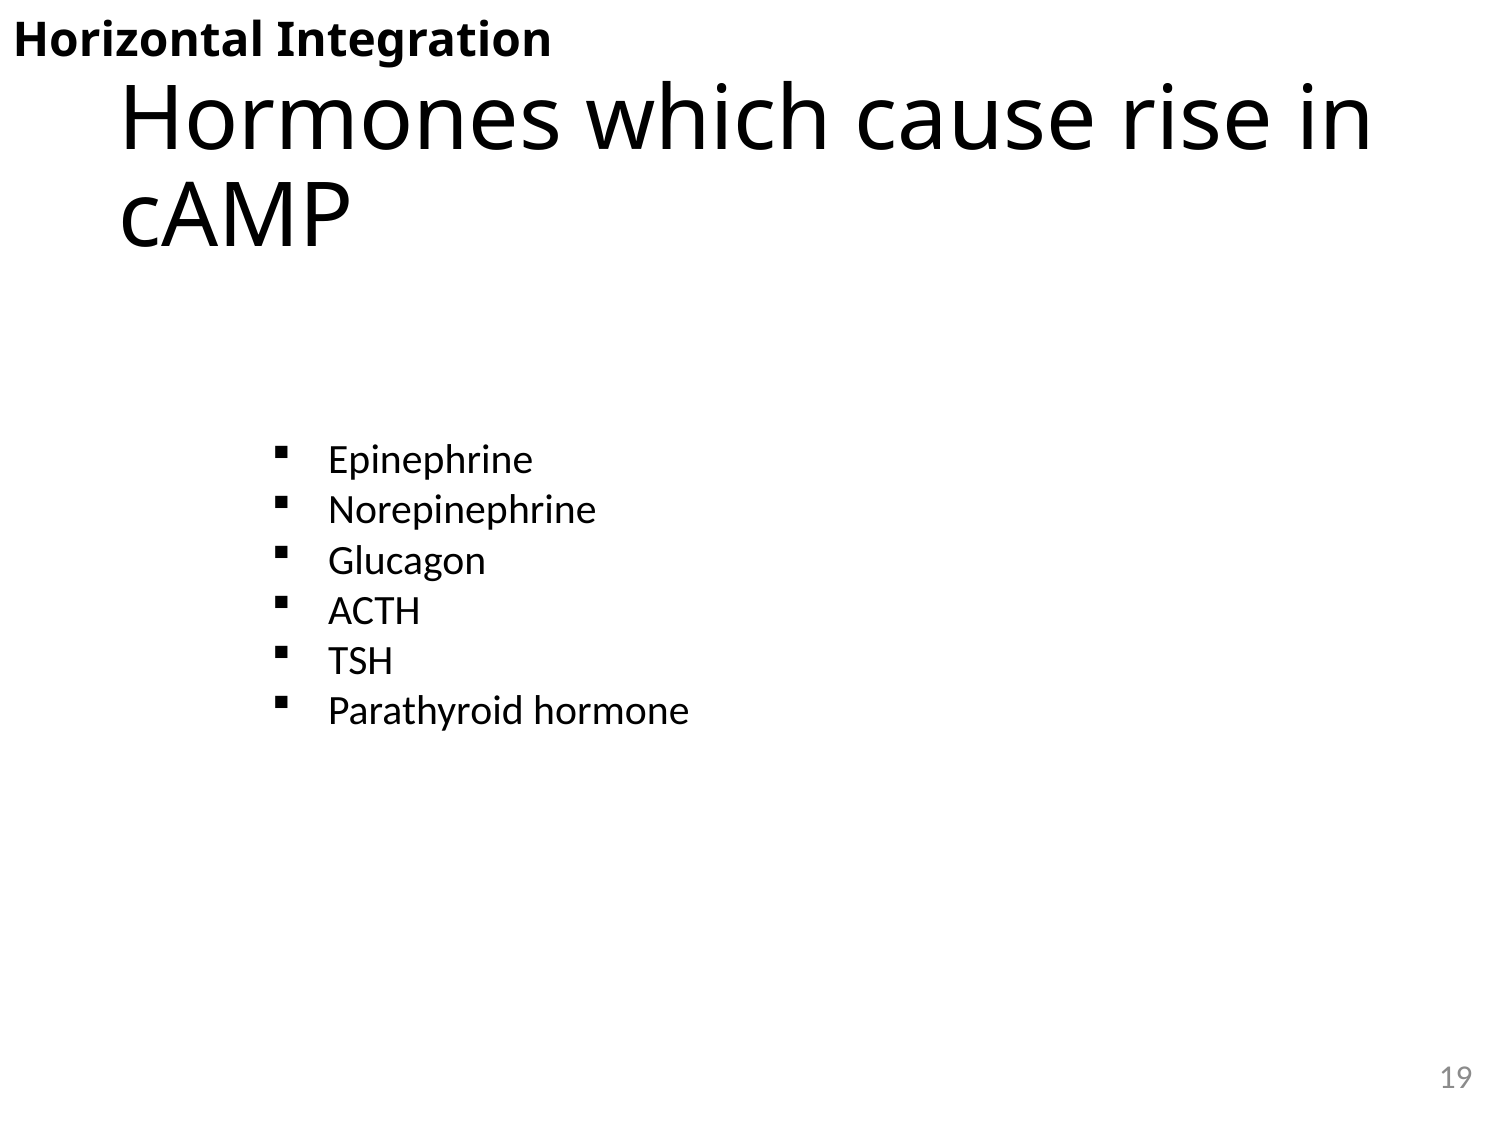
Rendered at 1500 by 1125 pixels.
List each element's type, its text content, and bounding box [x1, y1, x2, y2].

text_box Epinephrine Norepinephrine Glucagon ACTH TSH Parathyroid hormone [257, 424, 750, 740]
text_box Horizontal Integration [3, 3, 563, 79]
slide_number 19 [1396, 1025, 1488, 1125]
title Hormones which cause rise in cAMP [103, 64, 1397, 273]
